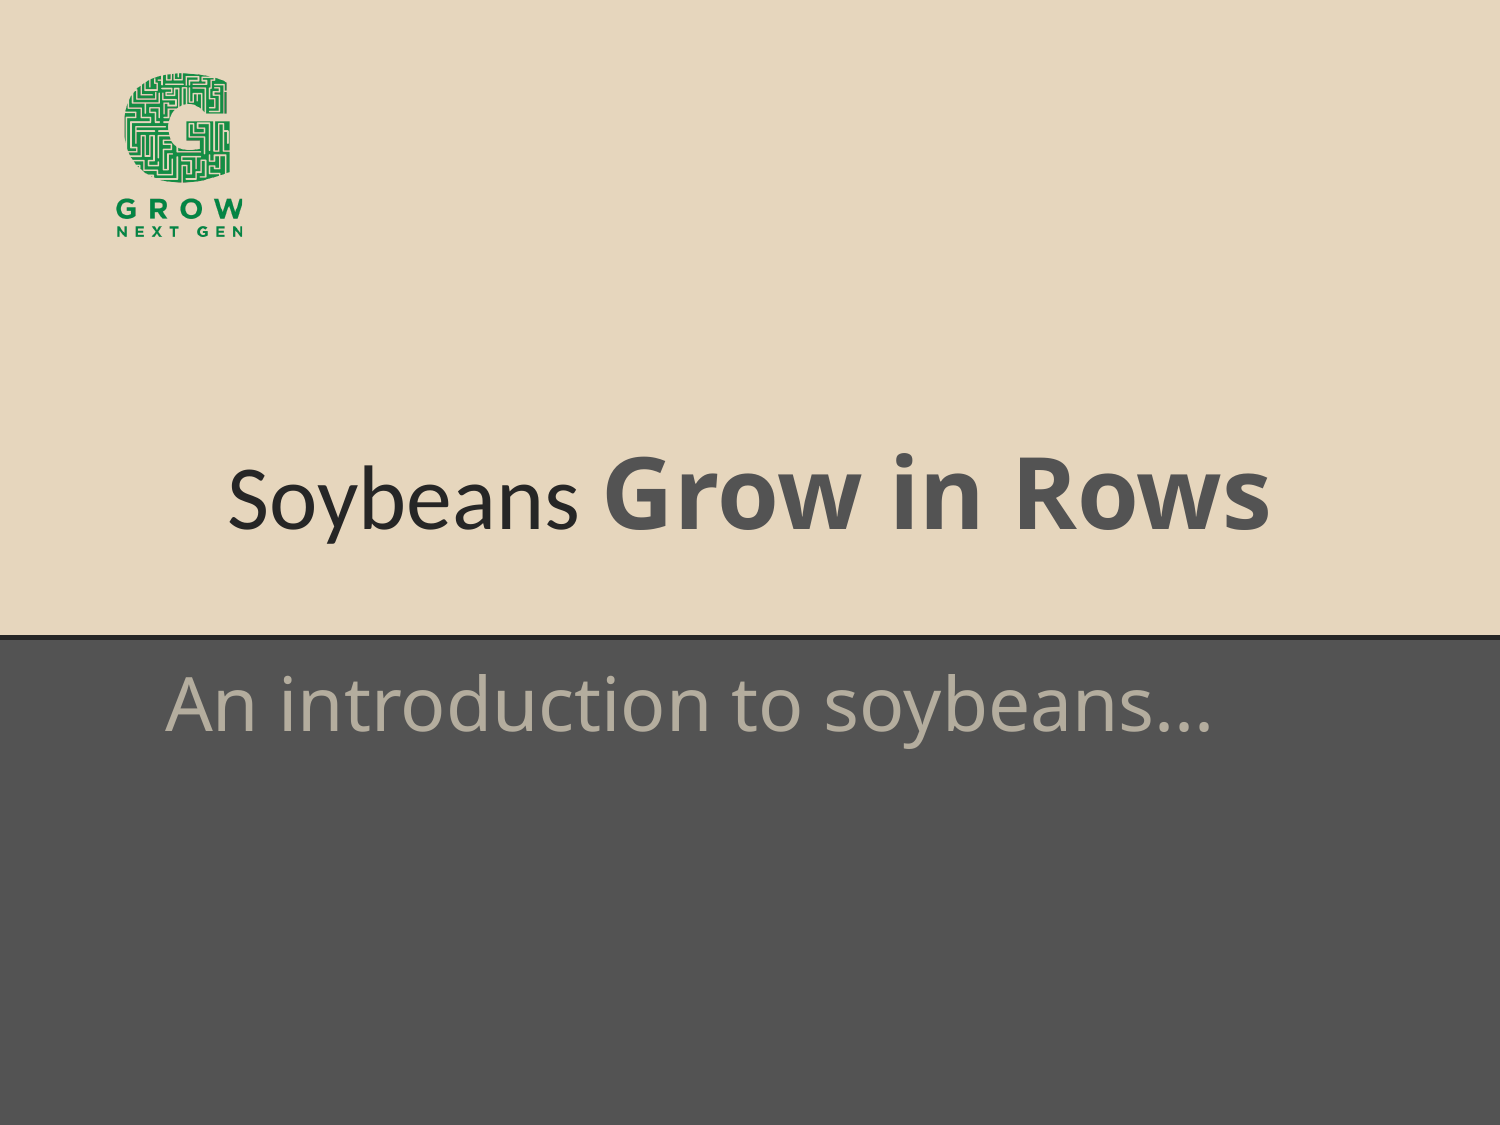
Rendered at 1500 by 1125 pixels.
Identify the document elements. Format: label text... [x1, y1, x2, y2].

subtitle An introduction to soybeans... [112, 648, 1388, 856]
picture [115, 73, 243, 237]
title Soybeans Grow in Rows [112, 353, 1388, 625]
